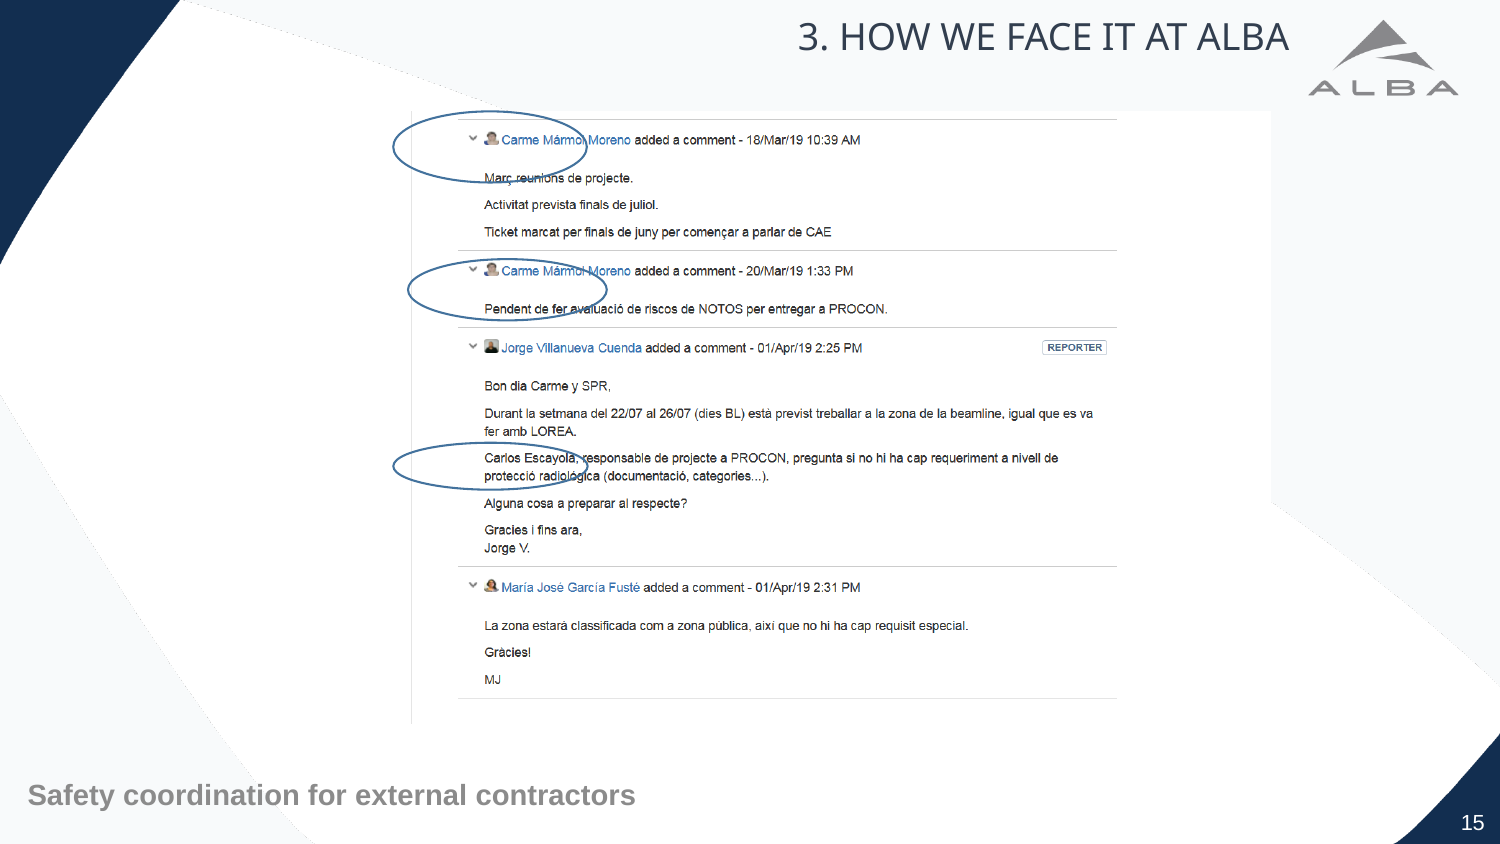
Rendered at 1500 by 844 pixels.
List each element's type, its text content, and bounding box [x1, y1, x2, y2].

picture [0, 0, 1500, 844]
slide_number 15 [1162, 798, 1500, 844]
text_box 3. HOW WE FACE IT AT ALBA [154, 10, 1305, 175]
footer Safety coordination for external contractors [12, 763, 1063, 824]
